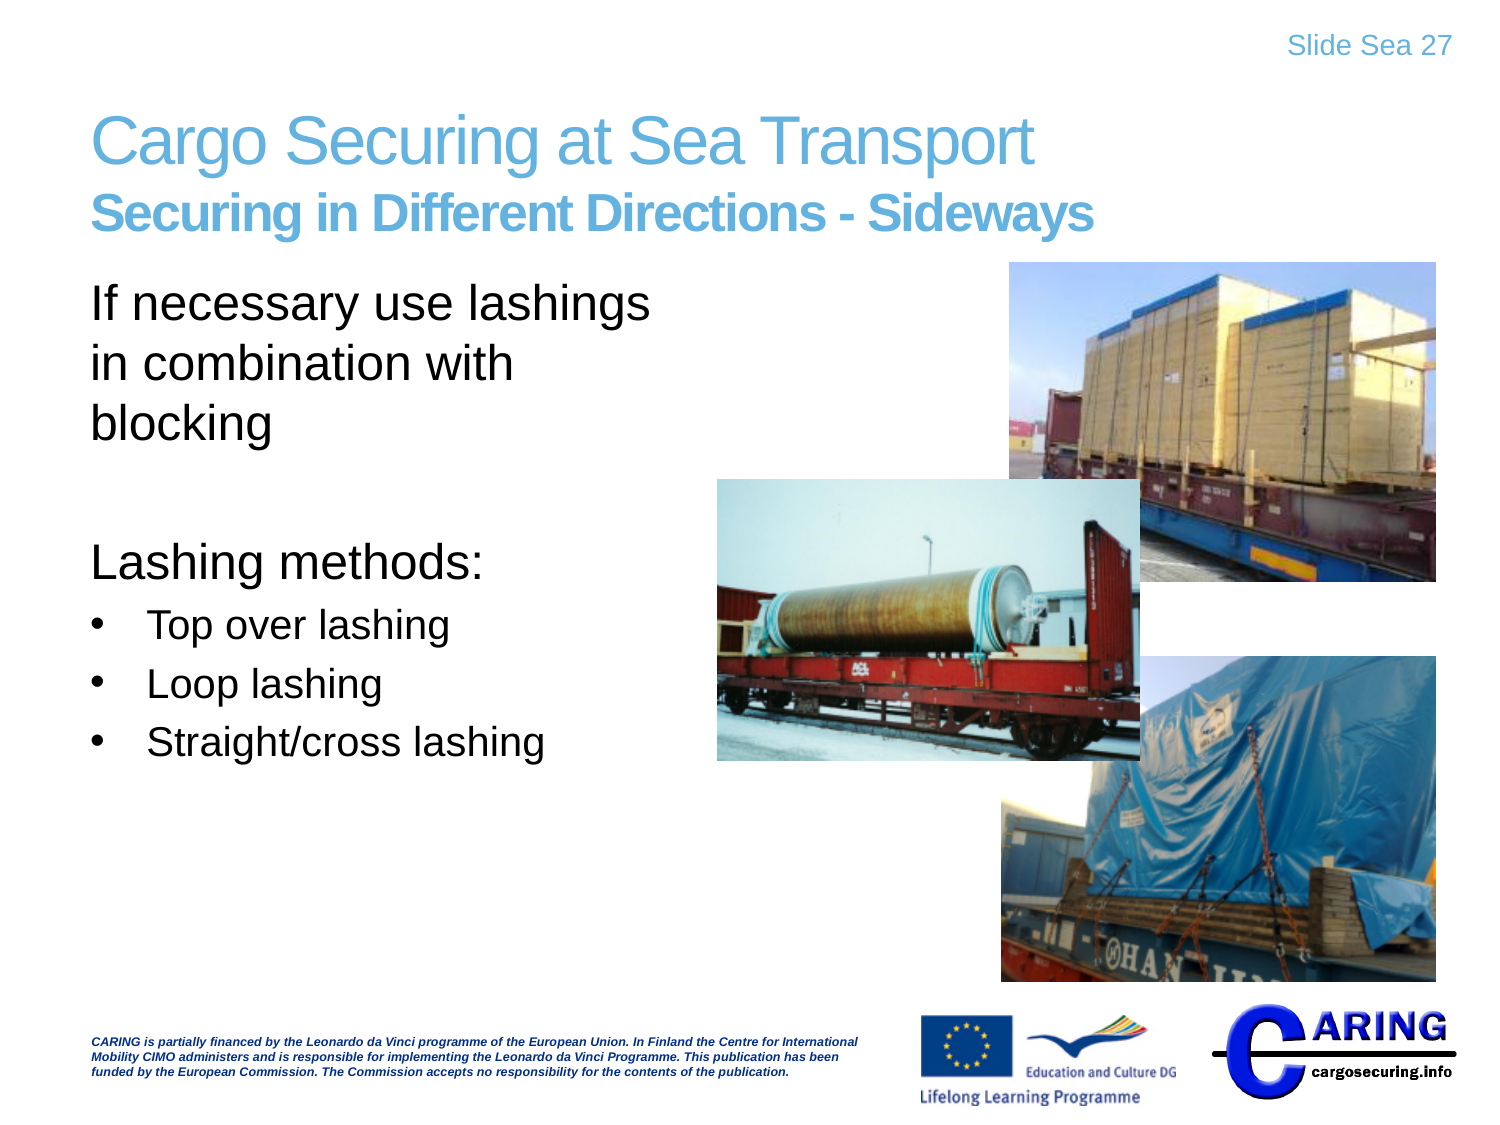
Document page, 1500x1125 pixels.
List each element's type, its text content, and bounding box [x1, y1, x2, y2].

text_box If necessary use lashings in combination with blocking Lashing methods: Top over lashing Loop lashing Straight/cross lashing [75, 262, 701, 1005]
picture [1210, 990, 1459, 1114]
picture [1001, 656, 1436, 983]
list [717, 479, 1141, 761]
title Cargo Securing at Sea Transport Securing in Different Directions - Sideways [75, 87, 1425, 250]
picture [921, 1015, 1176, 1106]
picture [1009, 262, 1436, 582]
text_box Slide Sea 27 [1257, 19, 1483, 104]
